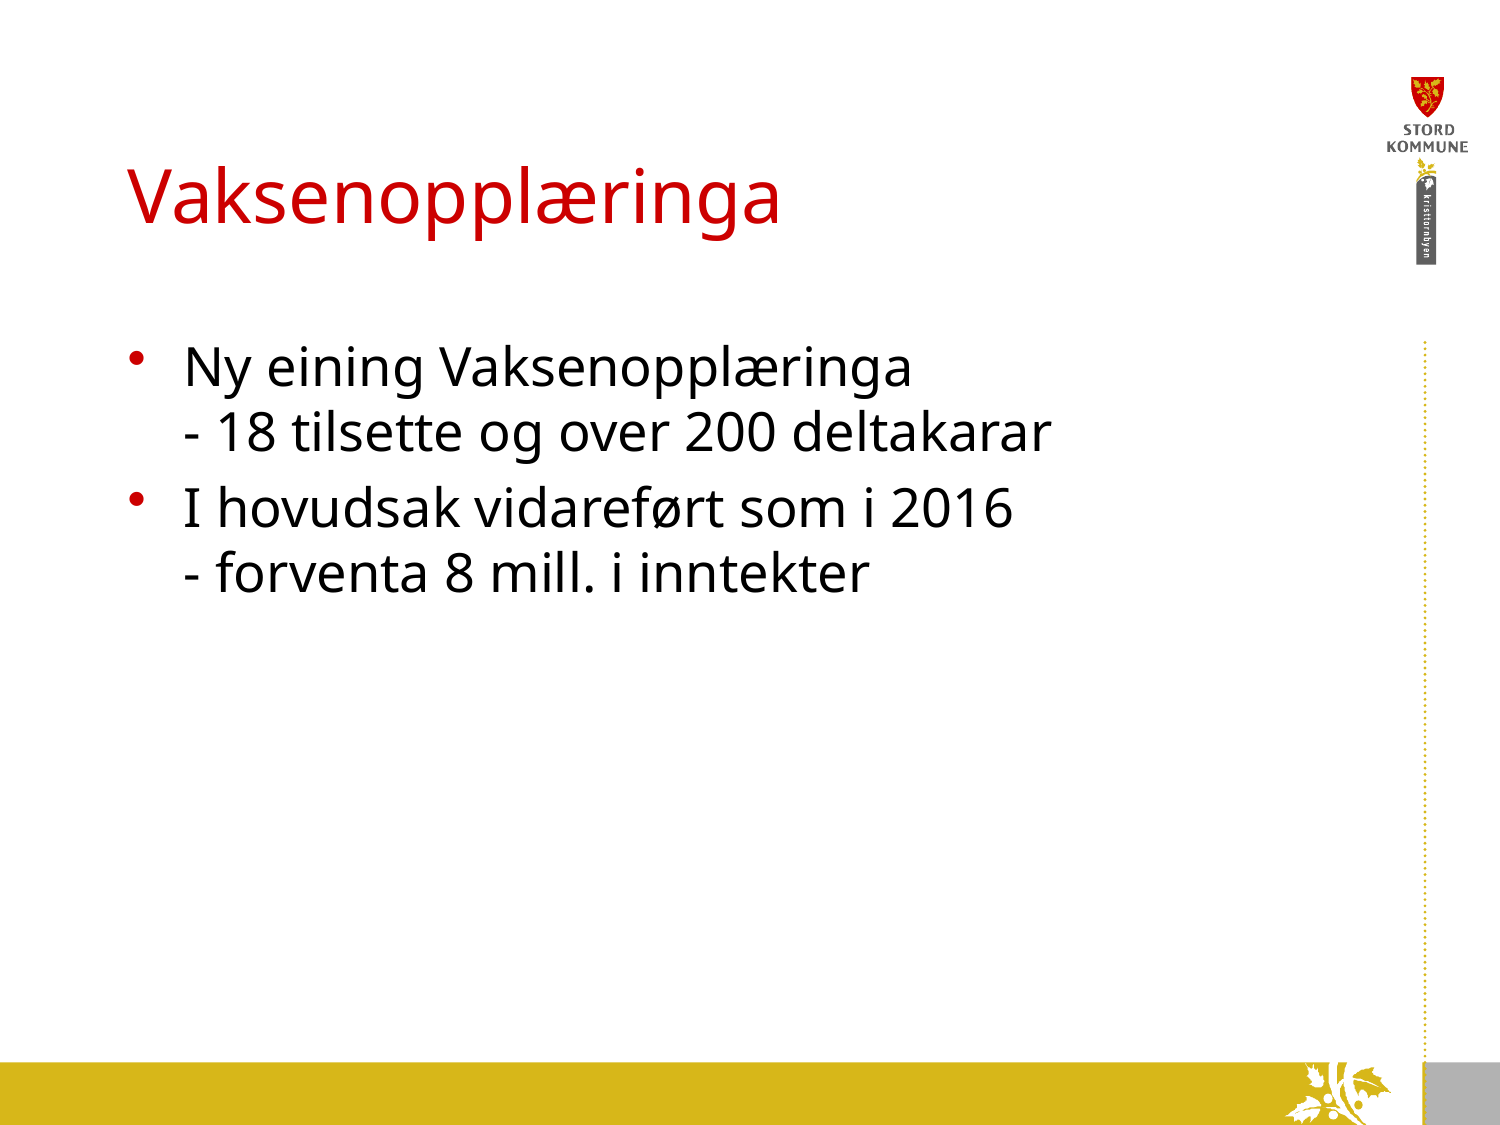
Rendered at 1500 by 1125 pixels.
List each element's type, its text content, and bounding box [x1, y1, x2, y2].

title Vaksenopplæringa [112, 99, 1388, 288]
list Ny eining Vaksenopplæringa - 18 tilsette og over 200 deltakarar I hovudsak vidareført som i 2016 - forventa 8 mill. i inntekter [112, 324, 1388, 1001]
